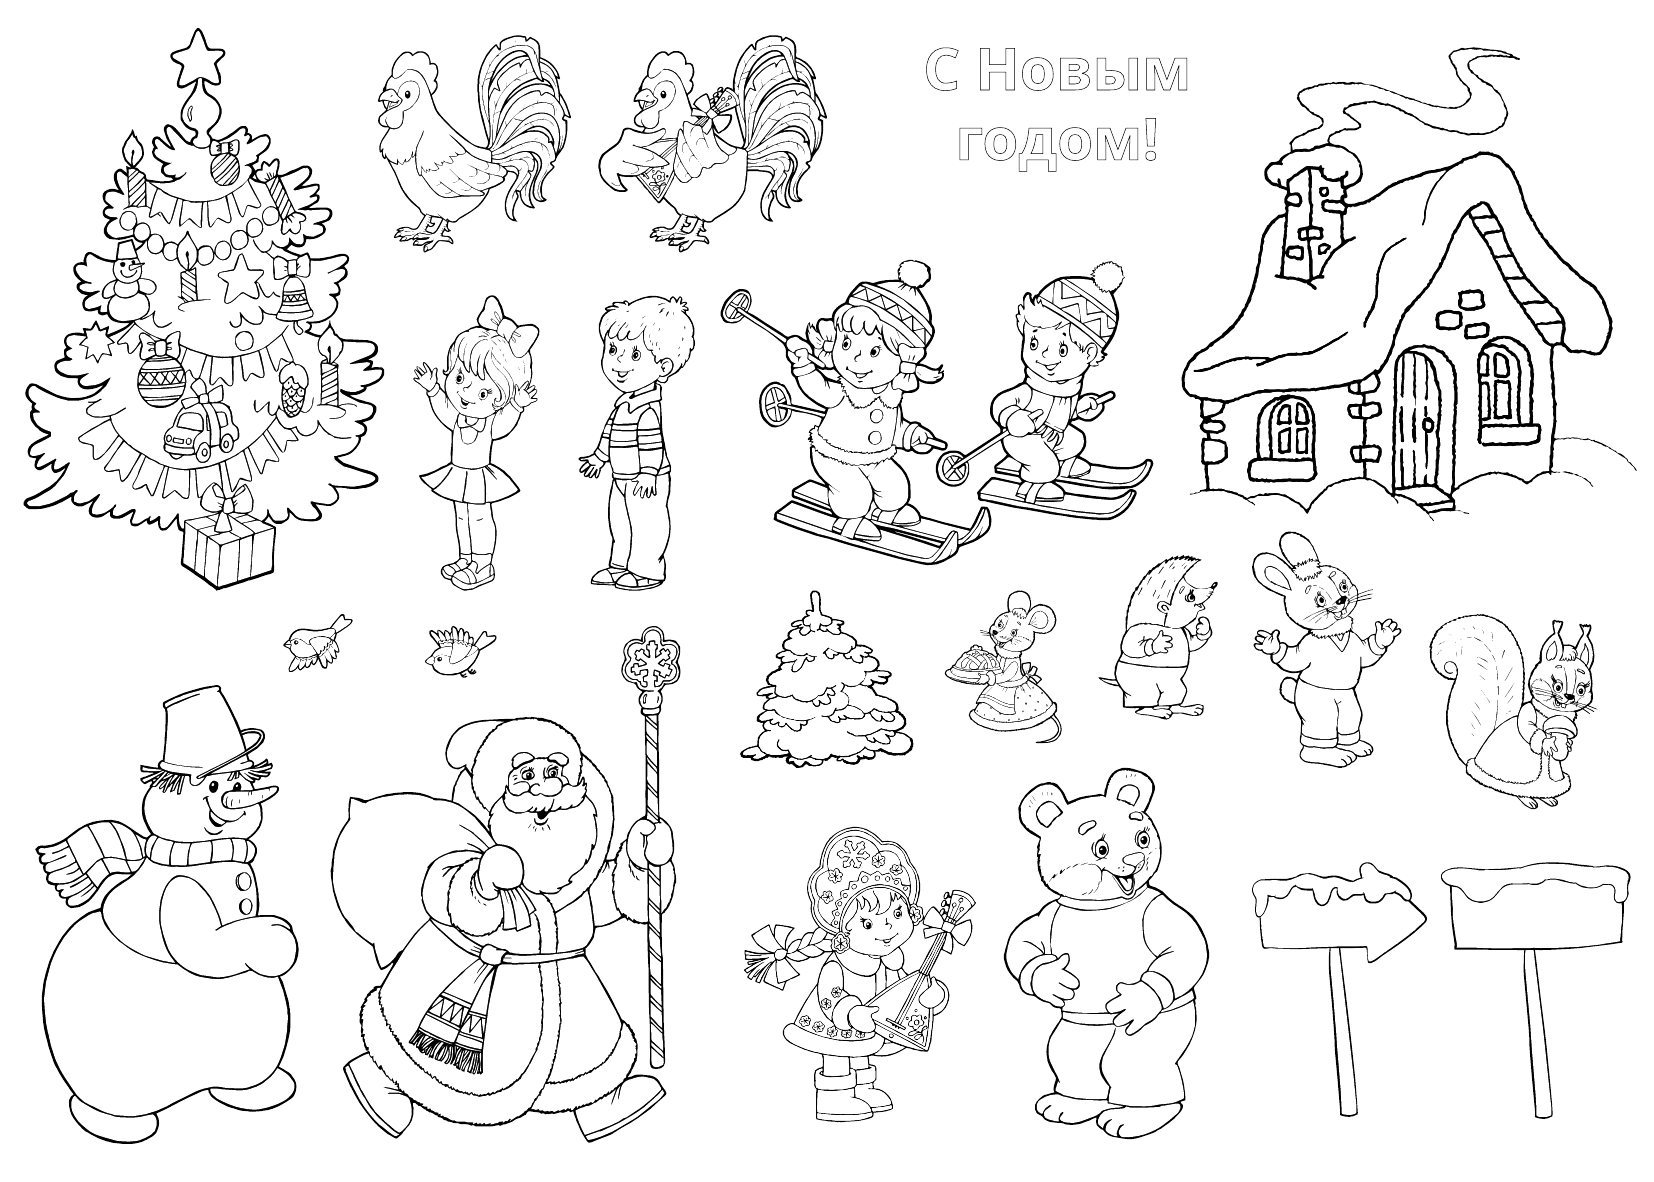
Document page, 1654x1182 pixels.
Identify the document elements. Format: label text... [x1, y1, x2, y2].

text_box С Новым годом! [850, 23, 1264, 201]
picture [743, 826, 977, 1123]
picture [1428, 613, 1598, 810]
picture [1251, 531, 1402, 768]
picture [1003, 767, 1210, 1140]
picture [944, 590, 1062, 744]
picture [413, 295, 540, 591]
picture [720, 259, 1218, 720]
picture [1180, 46, 1637, 522]
picture [35, 684, 299, 1145]
picture [578, 295, 696, 591]
picture [1251, 862, 1428, 1118]
picture [23, 27, 572, 591]
picture [598, 35, 828, 253]
picture [739, 590, 914, 769]
picture [1440, 861, 1631, 1120]
picture [283, 613, 681, 1143]
